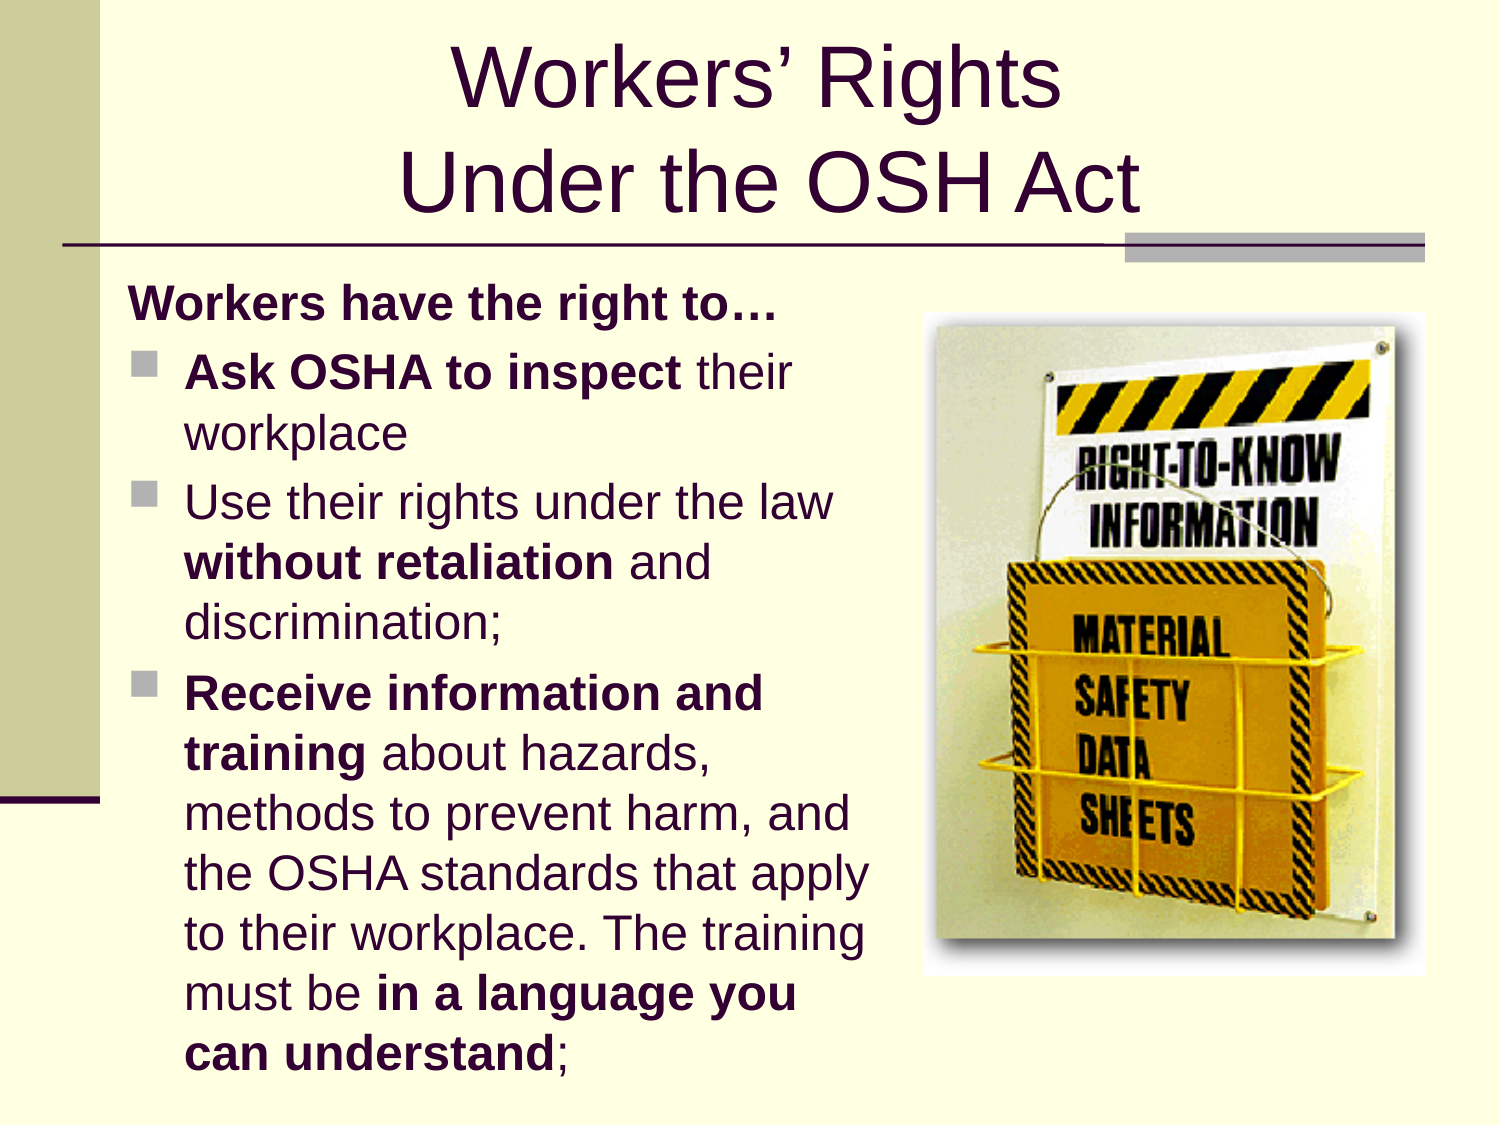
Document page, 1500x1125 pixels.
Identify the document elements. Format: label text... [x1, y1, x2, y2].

list Workers have the right to… Ask OSHA to inspect their workplace Use their rights under the law without retaliation and discrimination; Receive information and training about hazards, methods to prevent harm, and the OSHA standards that apply to their workplace. The training must be in a language you can understand; [112, 262, 913, 1038]
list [924, 312, 1426, 976]
title Workers’ Rights Under the OSH Act [99, 24, 1440, 226]
